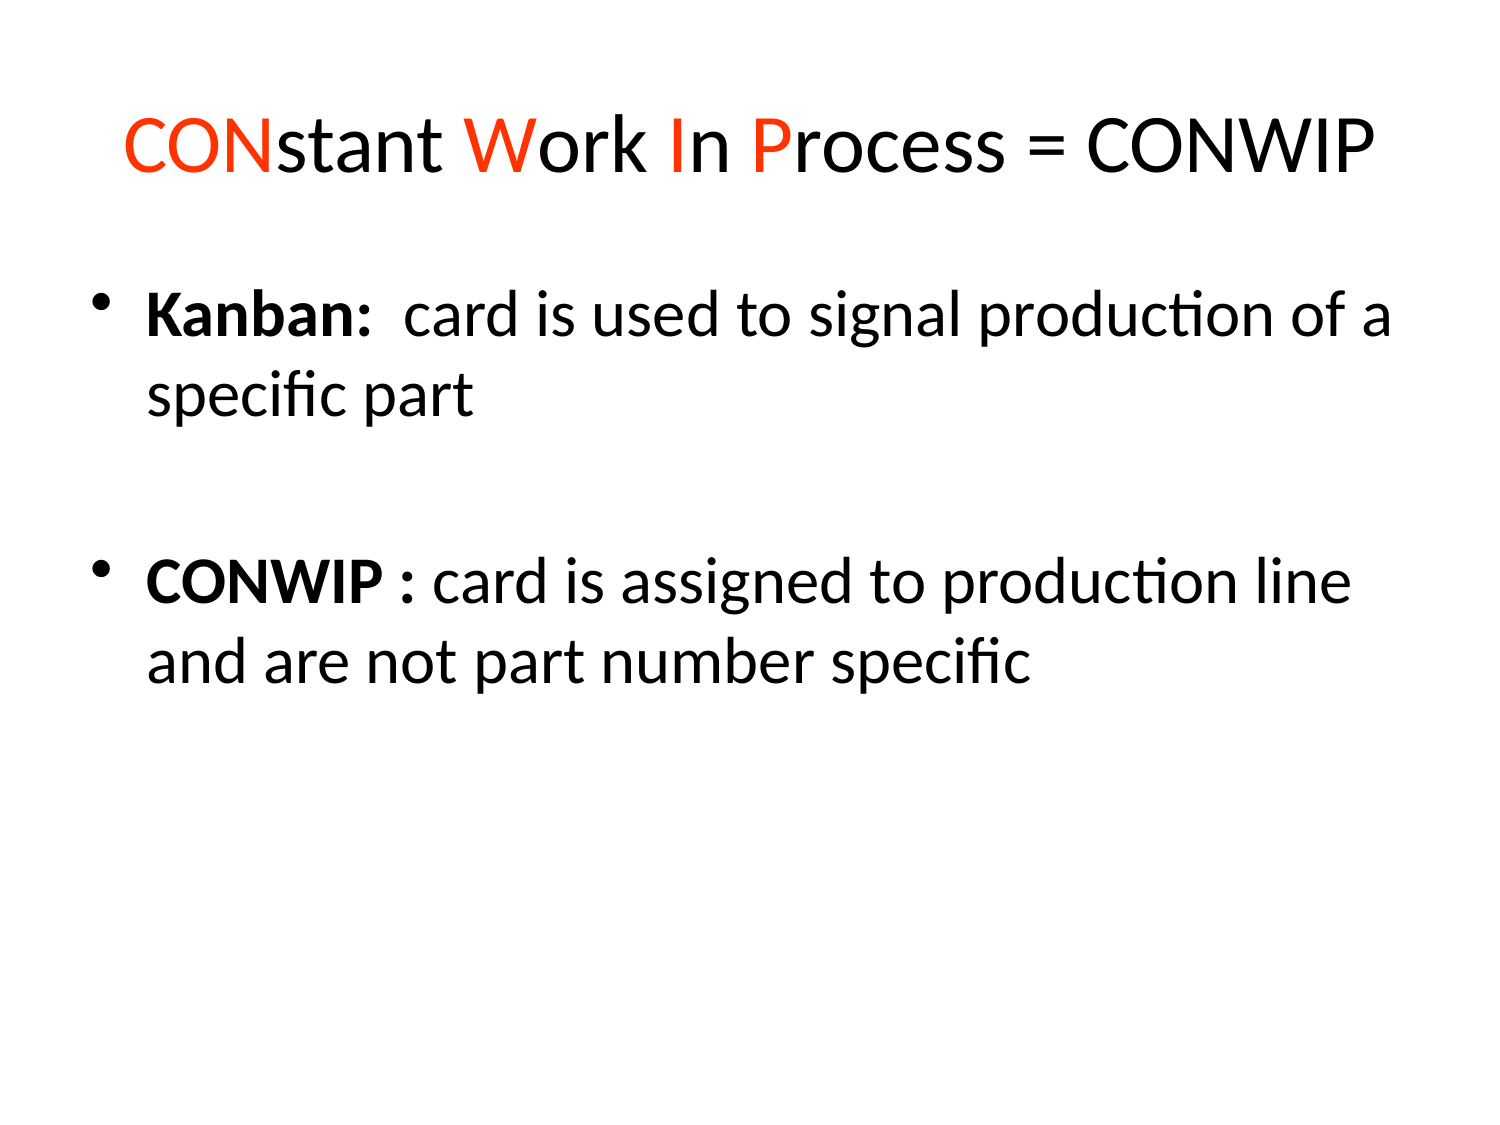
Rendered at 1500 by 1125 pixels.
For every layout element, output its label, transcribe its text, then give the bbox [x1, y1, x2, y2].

title CONstant Work In Process = CONWIP [74, 44, 1426, 233]
list Kanban: card is used to signal production of a specific part CONWIP : card is assigned to production line and are not part number specific [74, 262, 1426, 1006]
